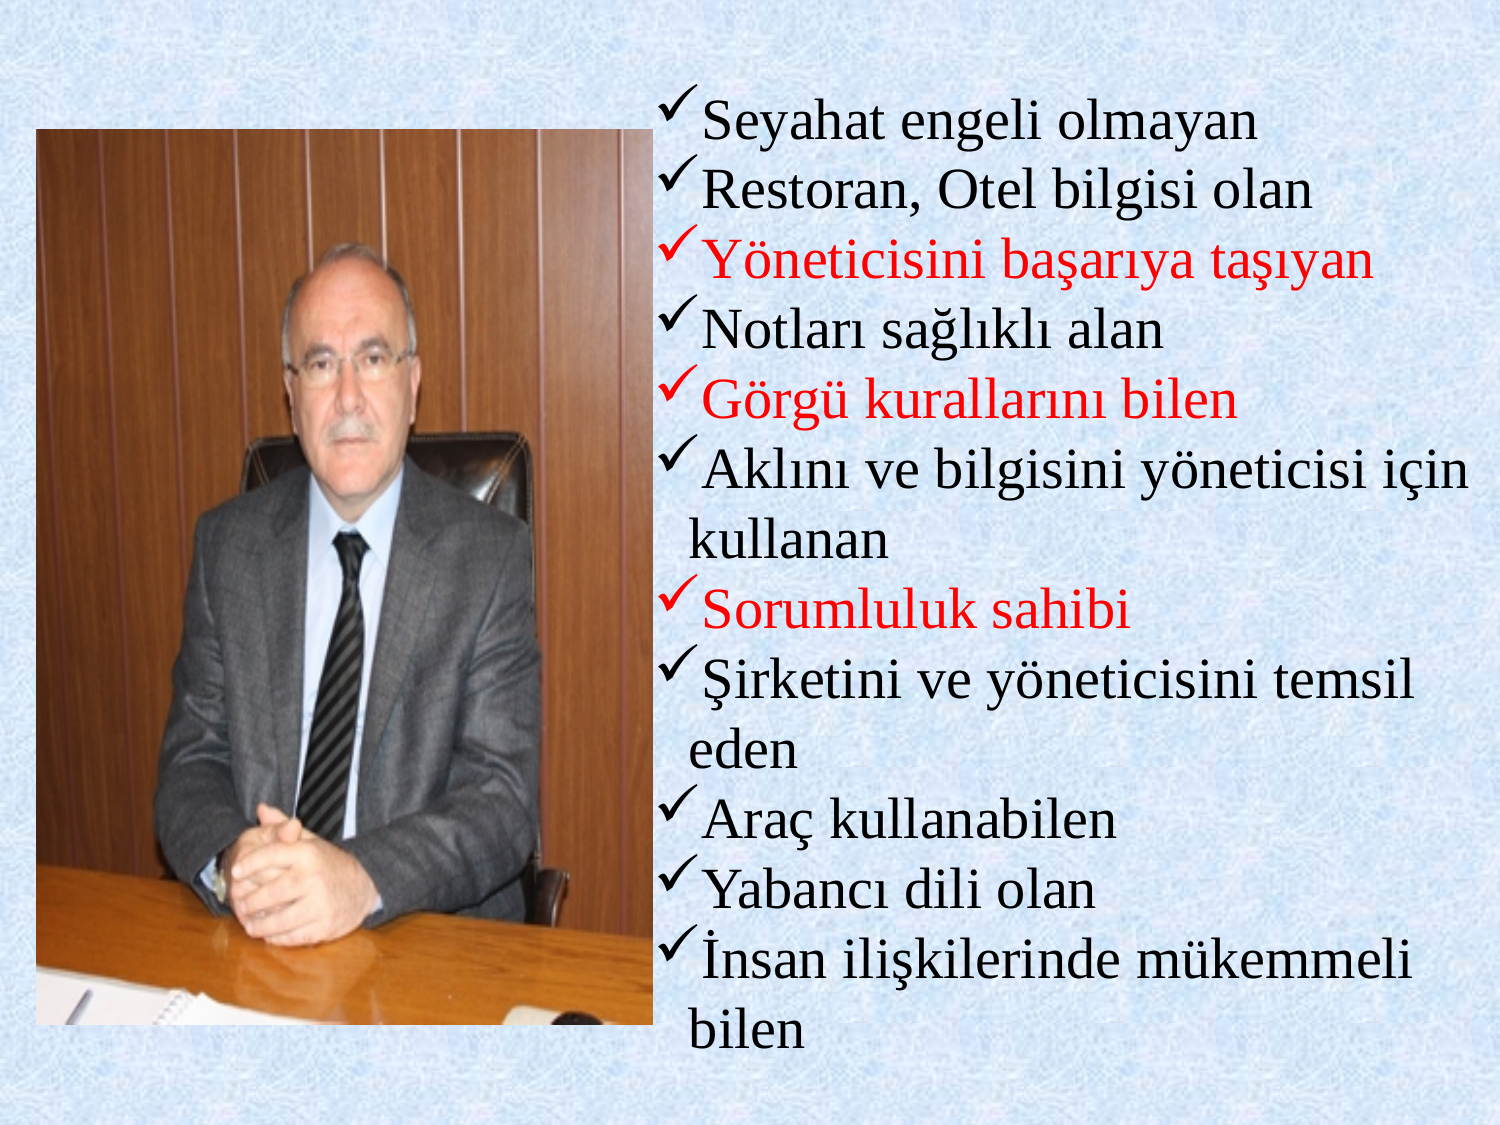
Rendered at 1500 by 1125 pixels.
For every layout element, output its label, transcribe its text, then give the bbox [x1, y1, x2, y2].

text_box Seyahat engeli olmayan Restoran, Otel bilgisi olan Yöneticisini başarıya taşıyan Notları sağlıklı alan Görgü kurallarını bilen Aklını ve bilgisini yöneticisi için kullanan Sorumluluk sahibi Şirketini ve yöneticisini temsil eden Araç kullanabilen Yabancı dili olan İnsan ilişkilerinde mükemmeli bilen [638, 73, 1495, 1068]
picture [0, 0, 1500, 1125]
